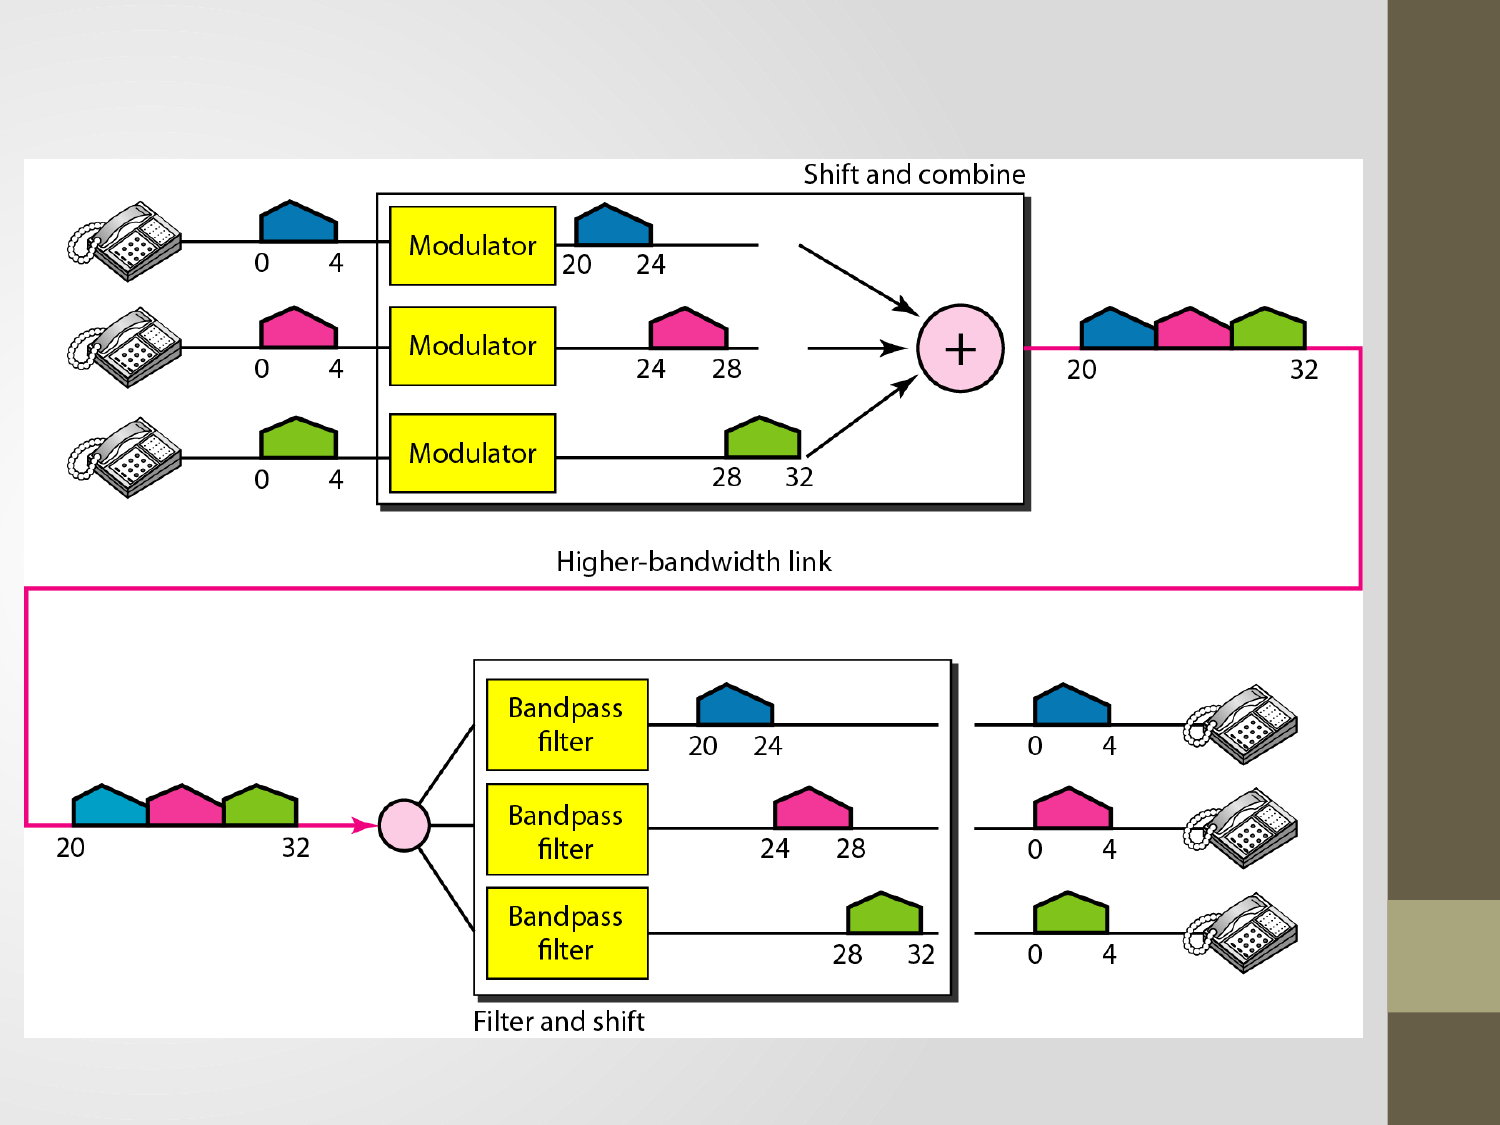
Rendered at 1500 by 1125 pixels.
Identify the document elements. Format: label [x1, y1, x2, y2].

picture [24, 159, 1363, 1039]
